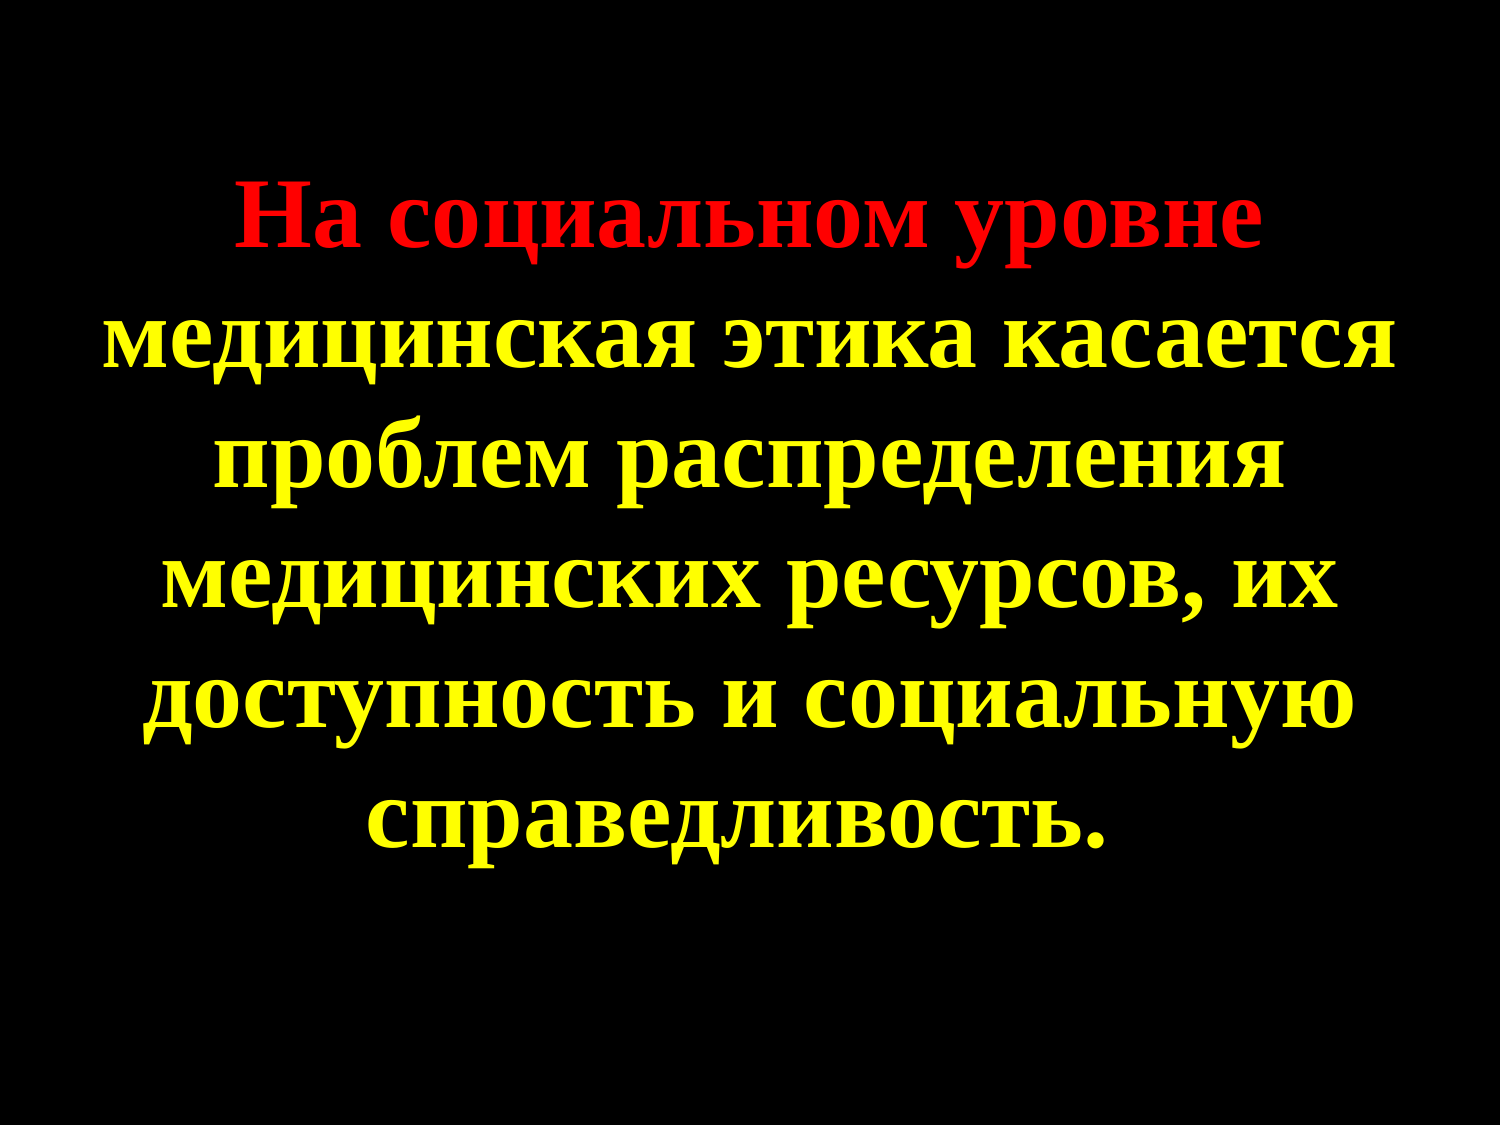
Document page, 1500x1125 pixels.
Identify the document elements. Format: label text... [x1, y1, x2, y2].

text_box На социальном уровне медицинская этика касается проблем распределения медицинских ресурсов, их доступность и социальную справедливость. [23, 140, 1477, 995]
